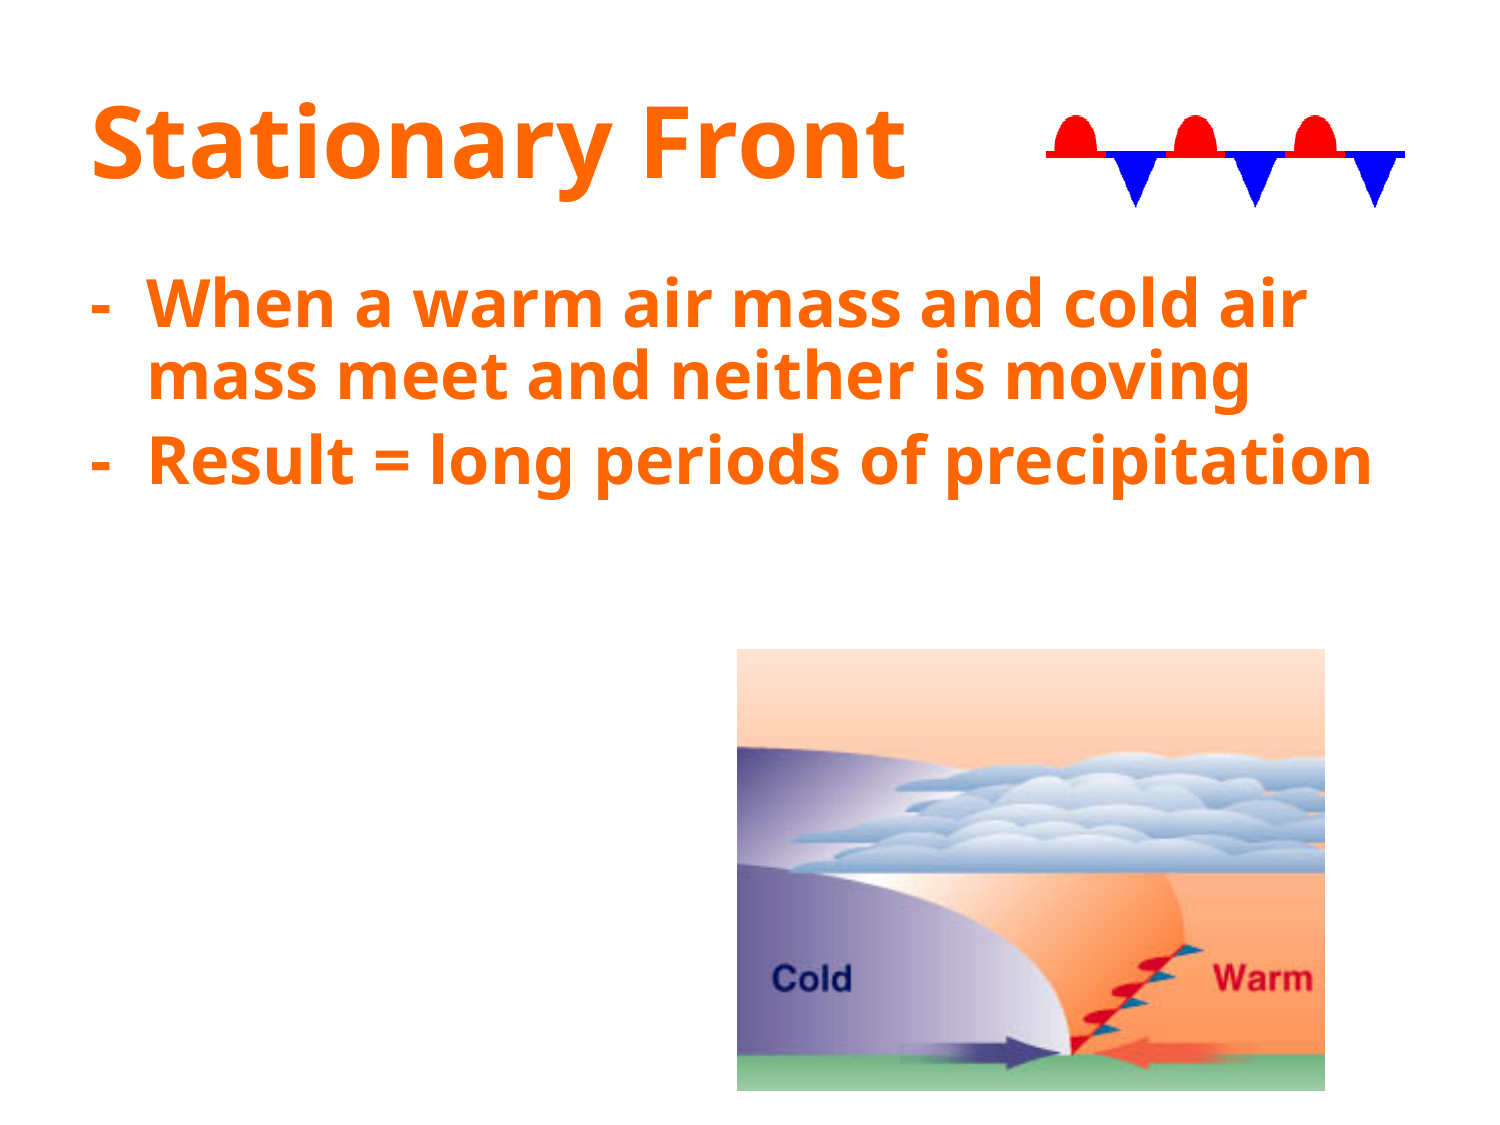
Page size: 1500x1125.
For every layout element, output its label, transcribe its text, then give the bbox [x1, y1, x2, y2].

picture [737, 649, 1326, 1091]
list - When a warm air mass and cold air mass meet and neither is moving - Result = long periods of precipitation [74, 262, 1426, 701]
title Stationary Front [74, 44, 1426, 233]
picture [1037, 87, 1413, 223]
